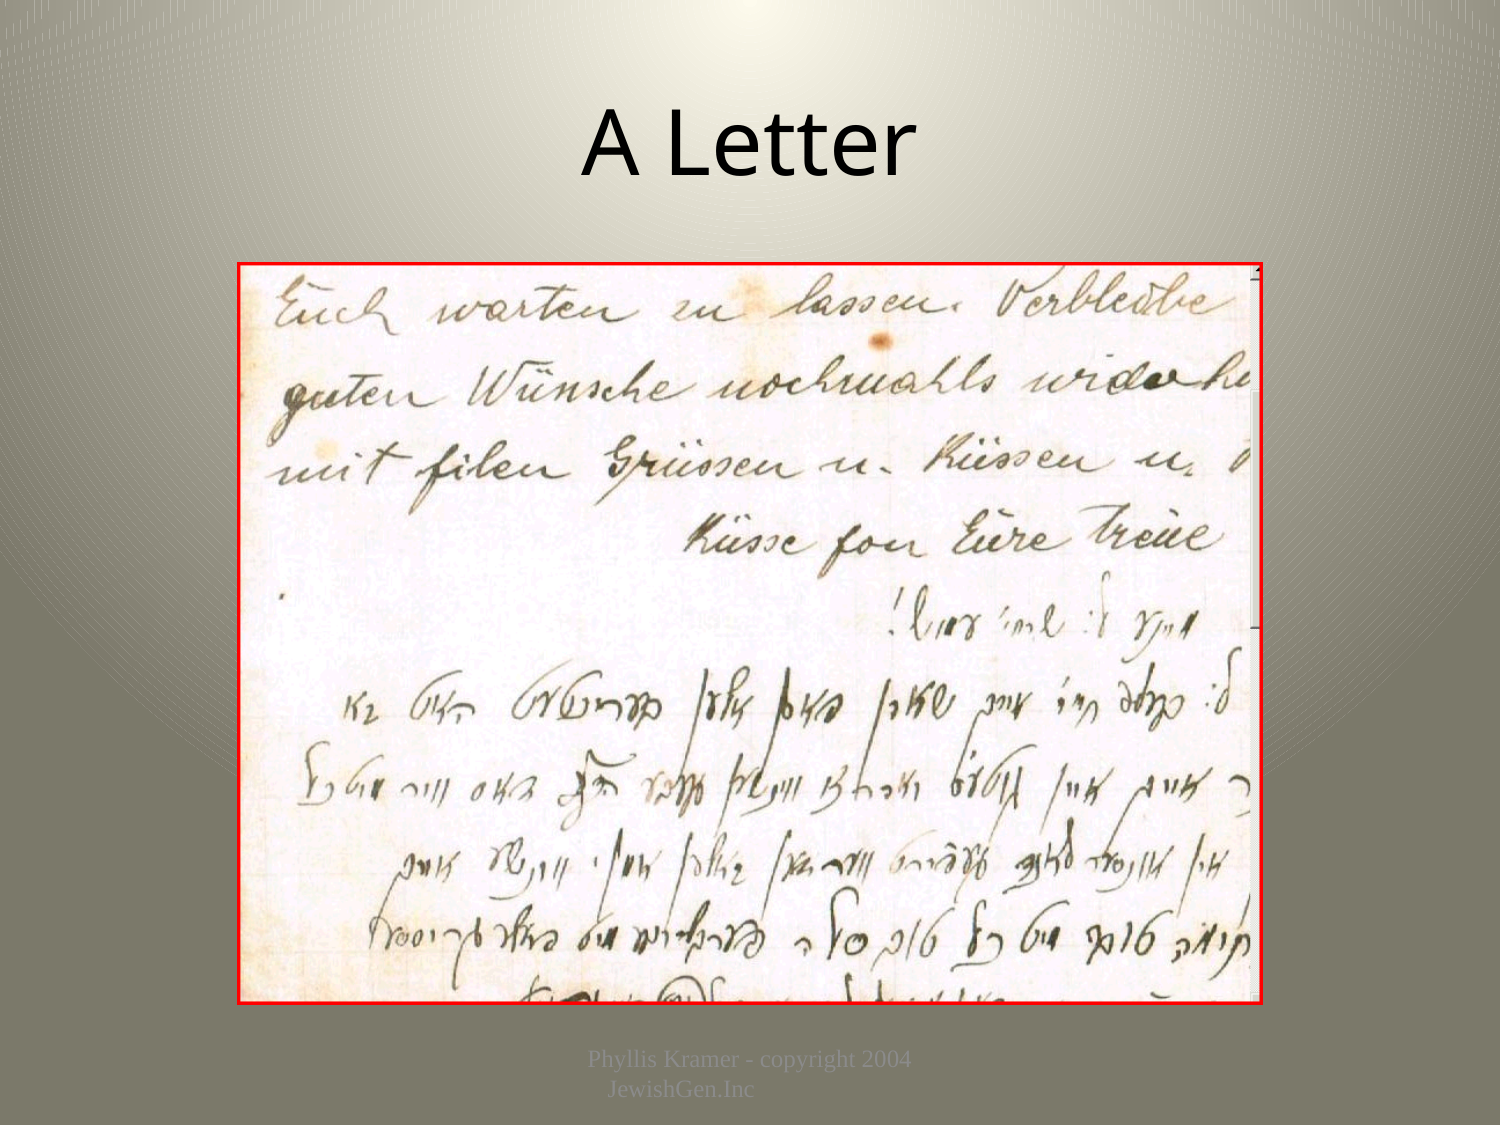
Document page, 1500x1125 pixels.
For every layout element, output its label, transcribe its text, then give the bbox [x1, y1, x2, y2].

title A Letter [75, 45, 1425, 233]
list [237, 262, 1263, 1006]
footer Phyllis Kramer - copyright 2004 JewishGen.Inc [512, 1042, 988, 1103]
